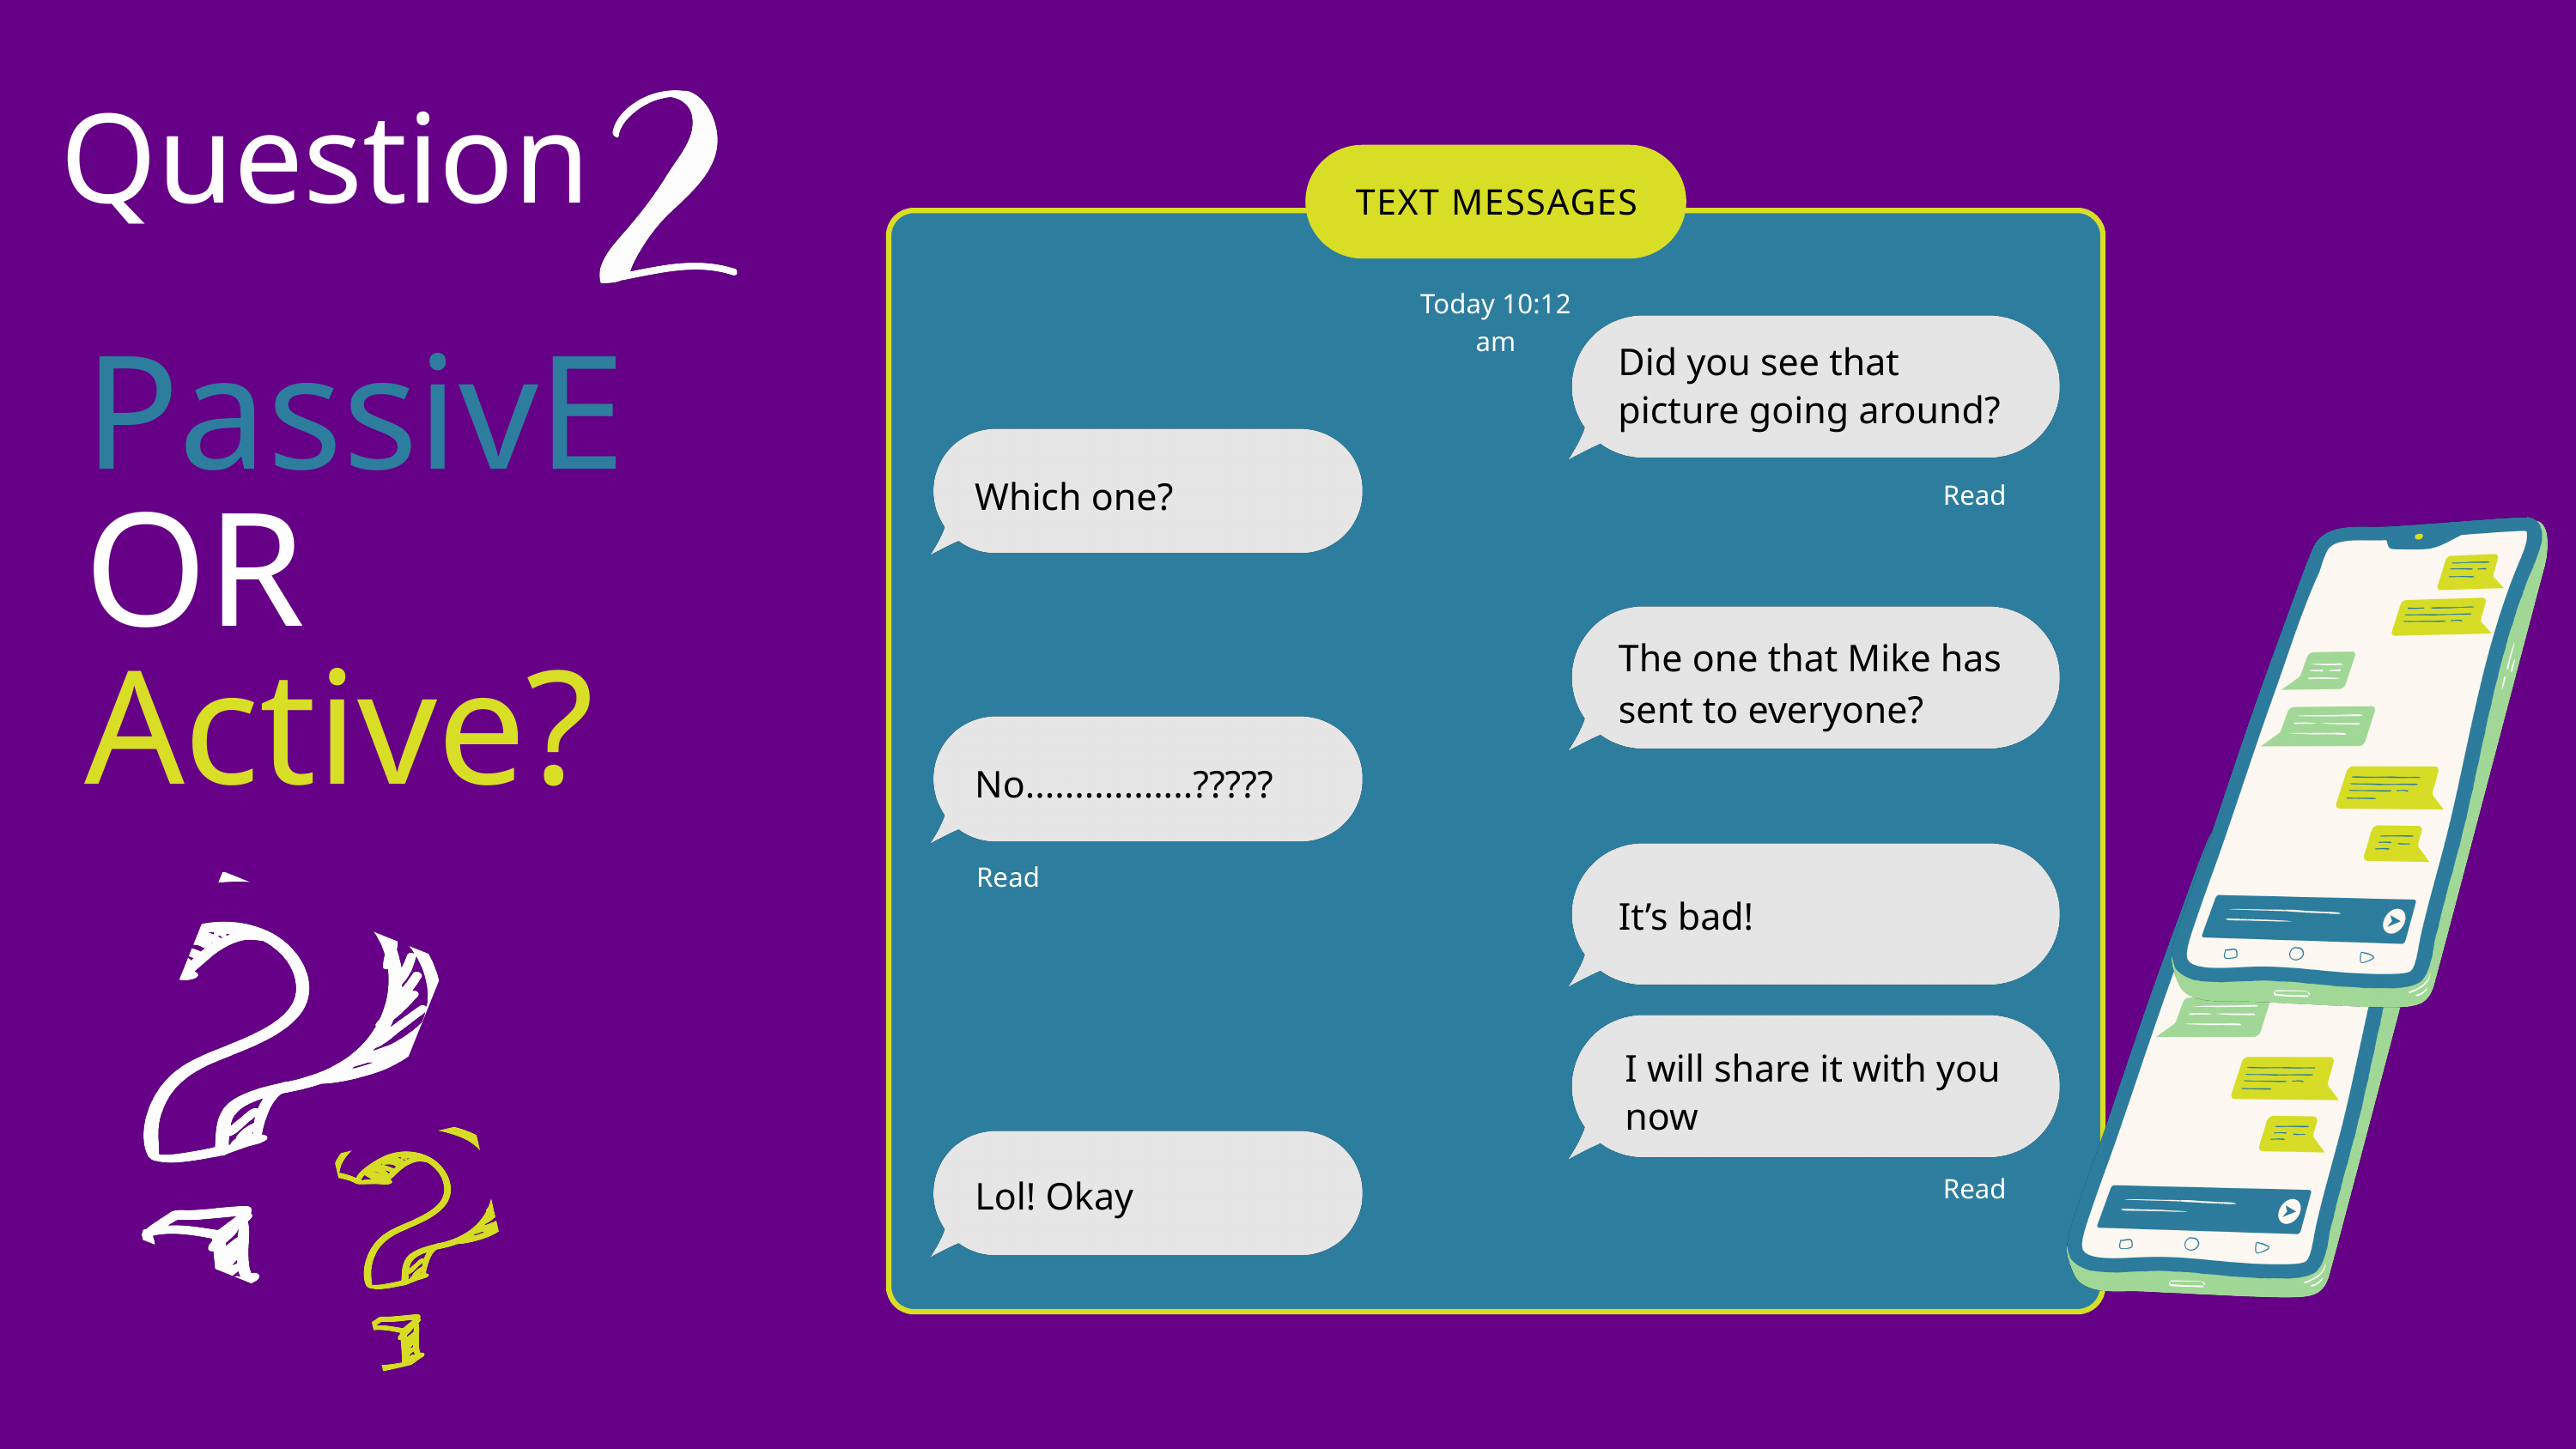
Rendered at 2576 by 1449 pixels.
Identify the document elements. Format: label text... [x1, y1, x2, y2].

text_box [2170, 516, 2553, 1008]
text_box [599, 90, 738, 283]
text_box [888, 144, 2104, 1313]
text_box PassivE OR Active? [84, 343, 803, 815]
text_box Question [32, 112, 653, 228]
text_box [2108, 807, 2448, 1299]
text_box [332, 1122, 524, 1372]
text_box [84, 870, 447, 1307]
